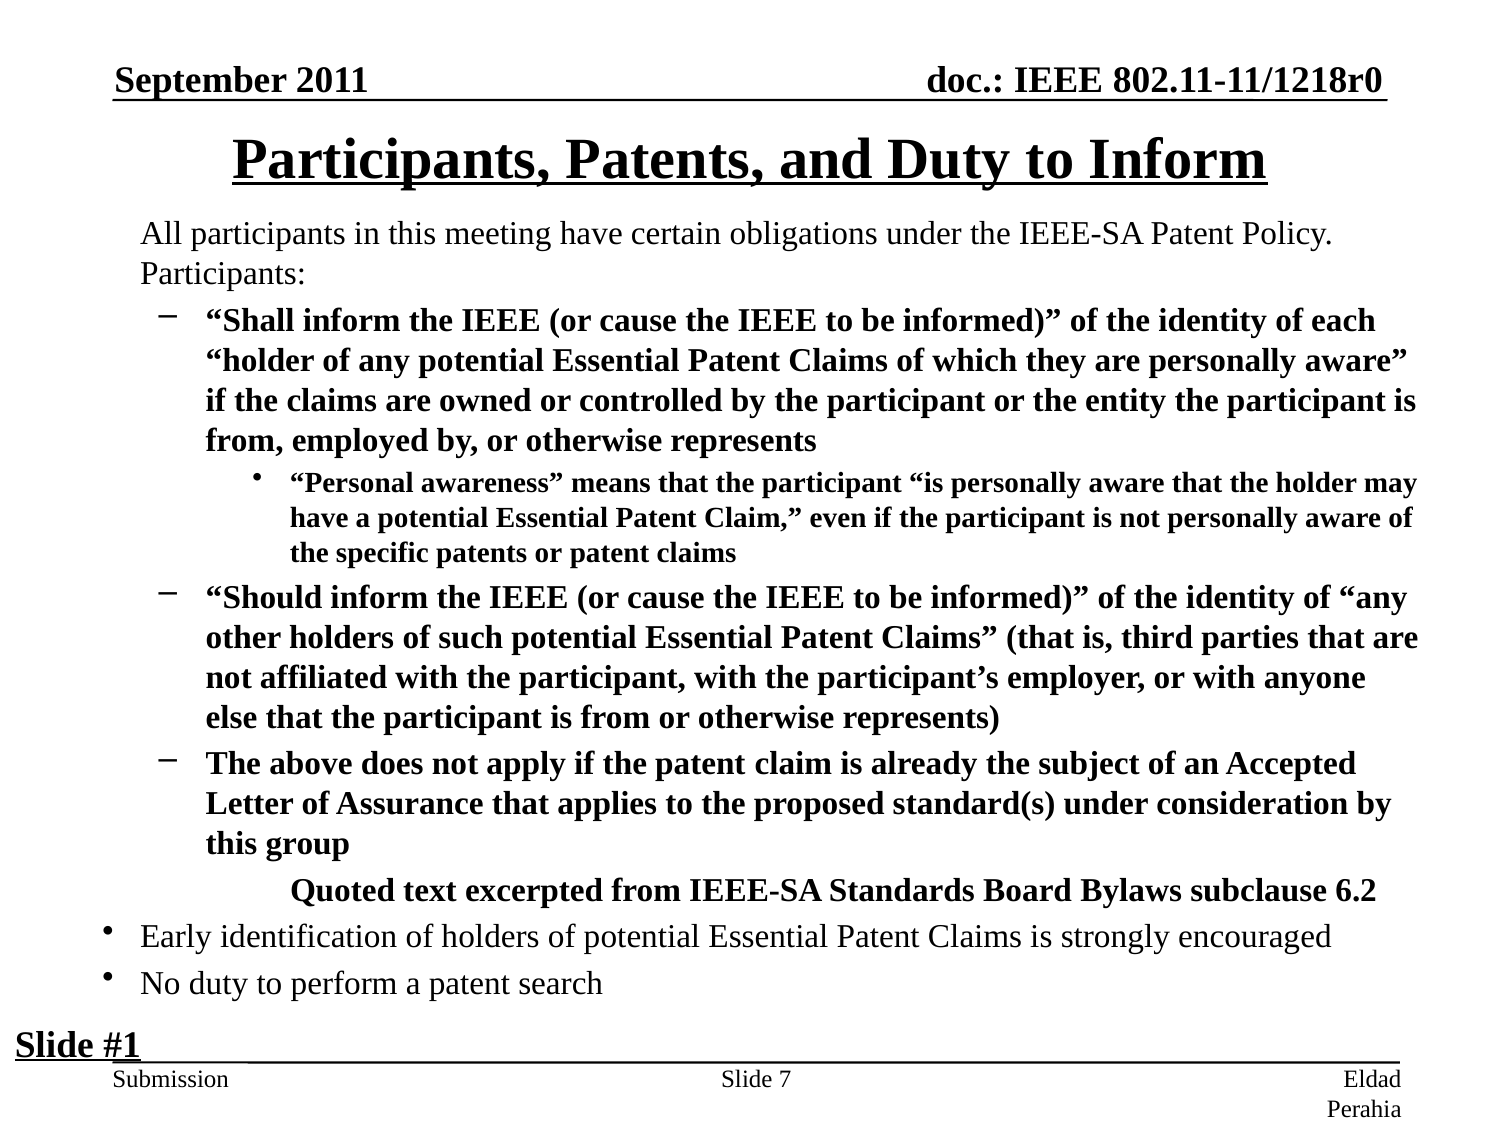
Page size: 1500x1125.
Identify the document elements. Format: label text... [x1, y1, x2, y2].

text_box Slide #1 [0, 1012, 157, 1073]
footer Eldad Perahia, Intel Corporation [1324, 1061, 1402, 1093]
text_box All participants in this meeting have certain obligations under the IEEE-SA Patent Policy. Participants: “Shall inform the IEEE (or cause the IEEE to be informed)” of the identity of each “holder of any potential Essential Patent Claims of which they are personally aware” if the claims are owned or controlled by the participant or the entity the participant is from, employed by, or otherwise represents “Personal awareness” means that the participant “is personally aware that the holder may have a potential Essential Patent Claim,” even if the participant is not personally aware of the specific patents or patent claims “Should inform the IEEE (or cause the IEEE to be informed)” of the identity of “any other holders of such potential Essential Patent Claims” (that is, third parties that are not affiliated with the participant, with the participant’s employer, or with anyone else that the participant is from or otherwise represents) The above does not apply if the patent claim is already the subject of an Accepted Letter of Assurance that applies to the proposed standard(s) under consideration by this group Quoted text excerpted from IEEE-SA Standards Board Bylaws subclause 6.2 Early identification of holders of potential Essential Patent Claims is strongly encouraged No duty to perform a patent search [87, 187, 1438, 850]
text_box Participants, Patents, and Duty to Inform [112, 112, 1388, 175]
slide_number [114, 54, 372, 101]
slide_number Slide 7 [712, 1061, 800, 1093]
